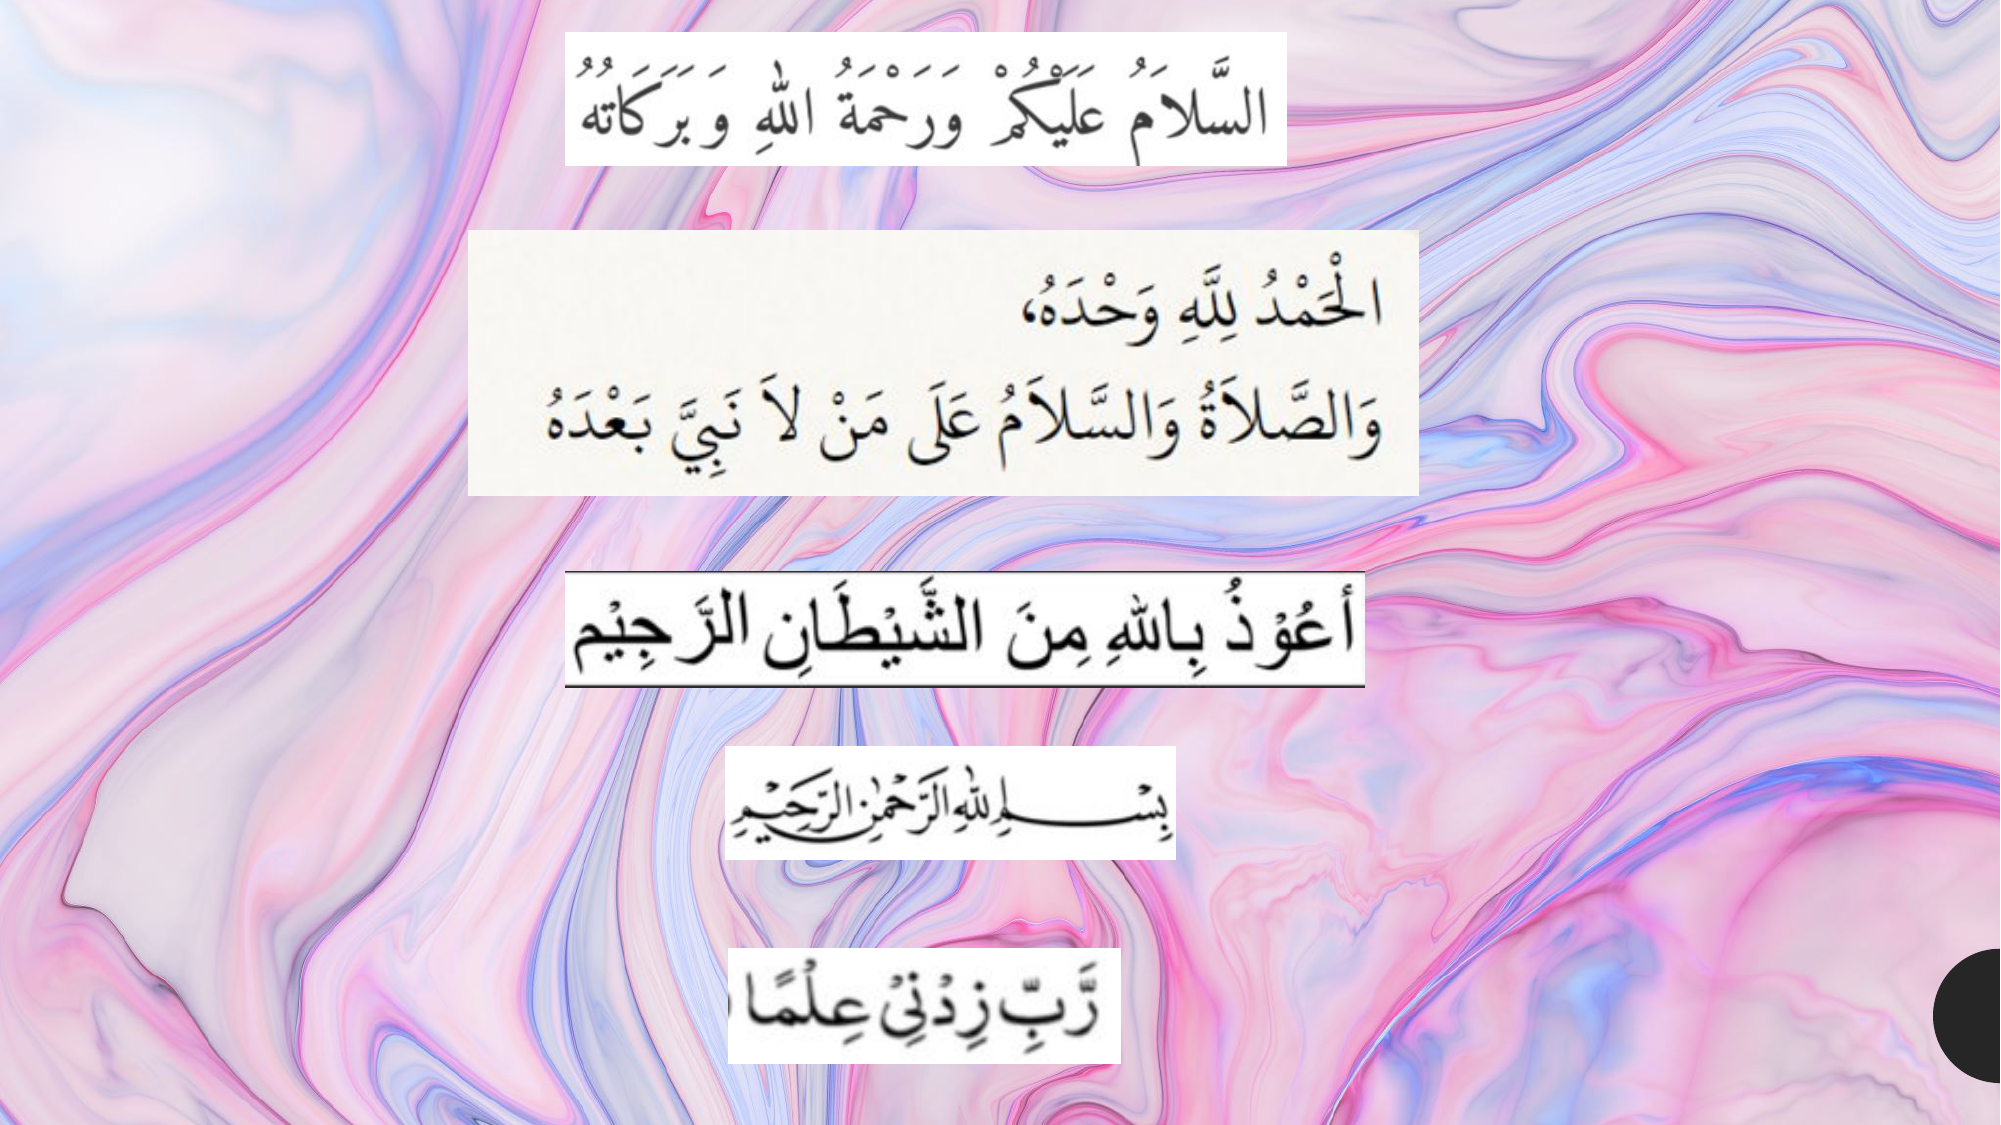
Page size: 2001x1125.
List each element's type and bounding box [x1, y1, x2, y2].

picture [728, 947, 1121, 1064]
list [0, 0, 2000, 1125]
picture [725, 746, 1176, 860]
picture [468, 230, 1419, 496]
picture [565, 571, 1365, 688]
picture [565, 32, 1287, 167]
